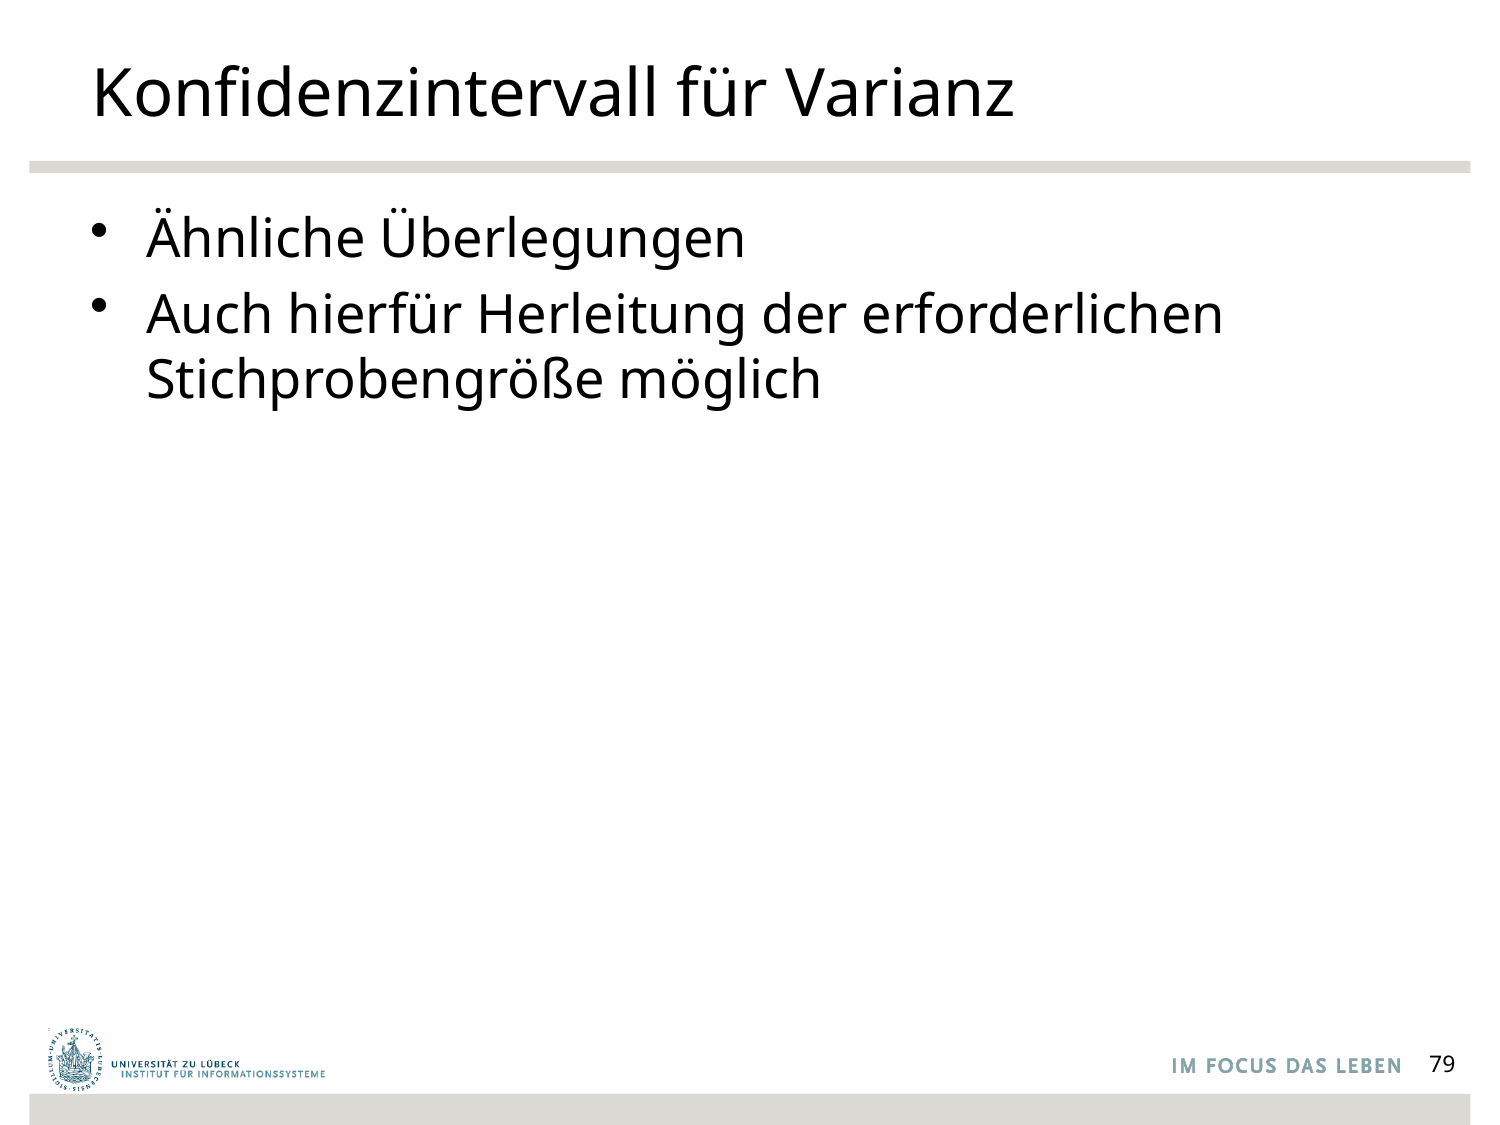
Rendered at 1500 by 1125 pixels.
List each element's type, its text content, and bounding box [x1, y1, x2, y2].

picture [1173, 1058, 1305, 1073]
list Ähnliche Überlegungen Auch hierfür Herleitung der erforderlichen Stichprobengröße möglich [75, 196, 1425, 1012]
title Konfidenzintervall für Varianz [76, 42, 1427, 126]
slide_number 79 [1305, 1050, 1471, 1083]
